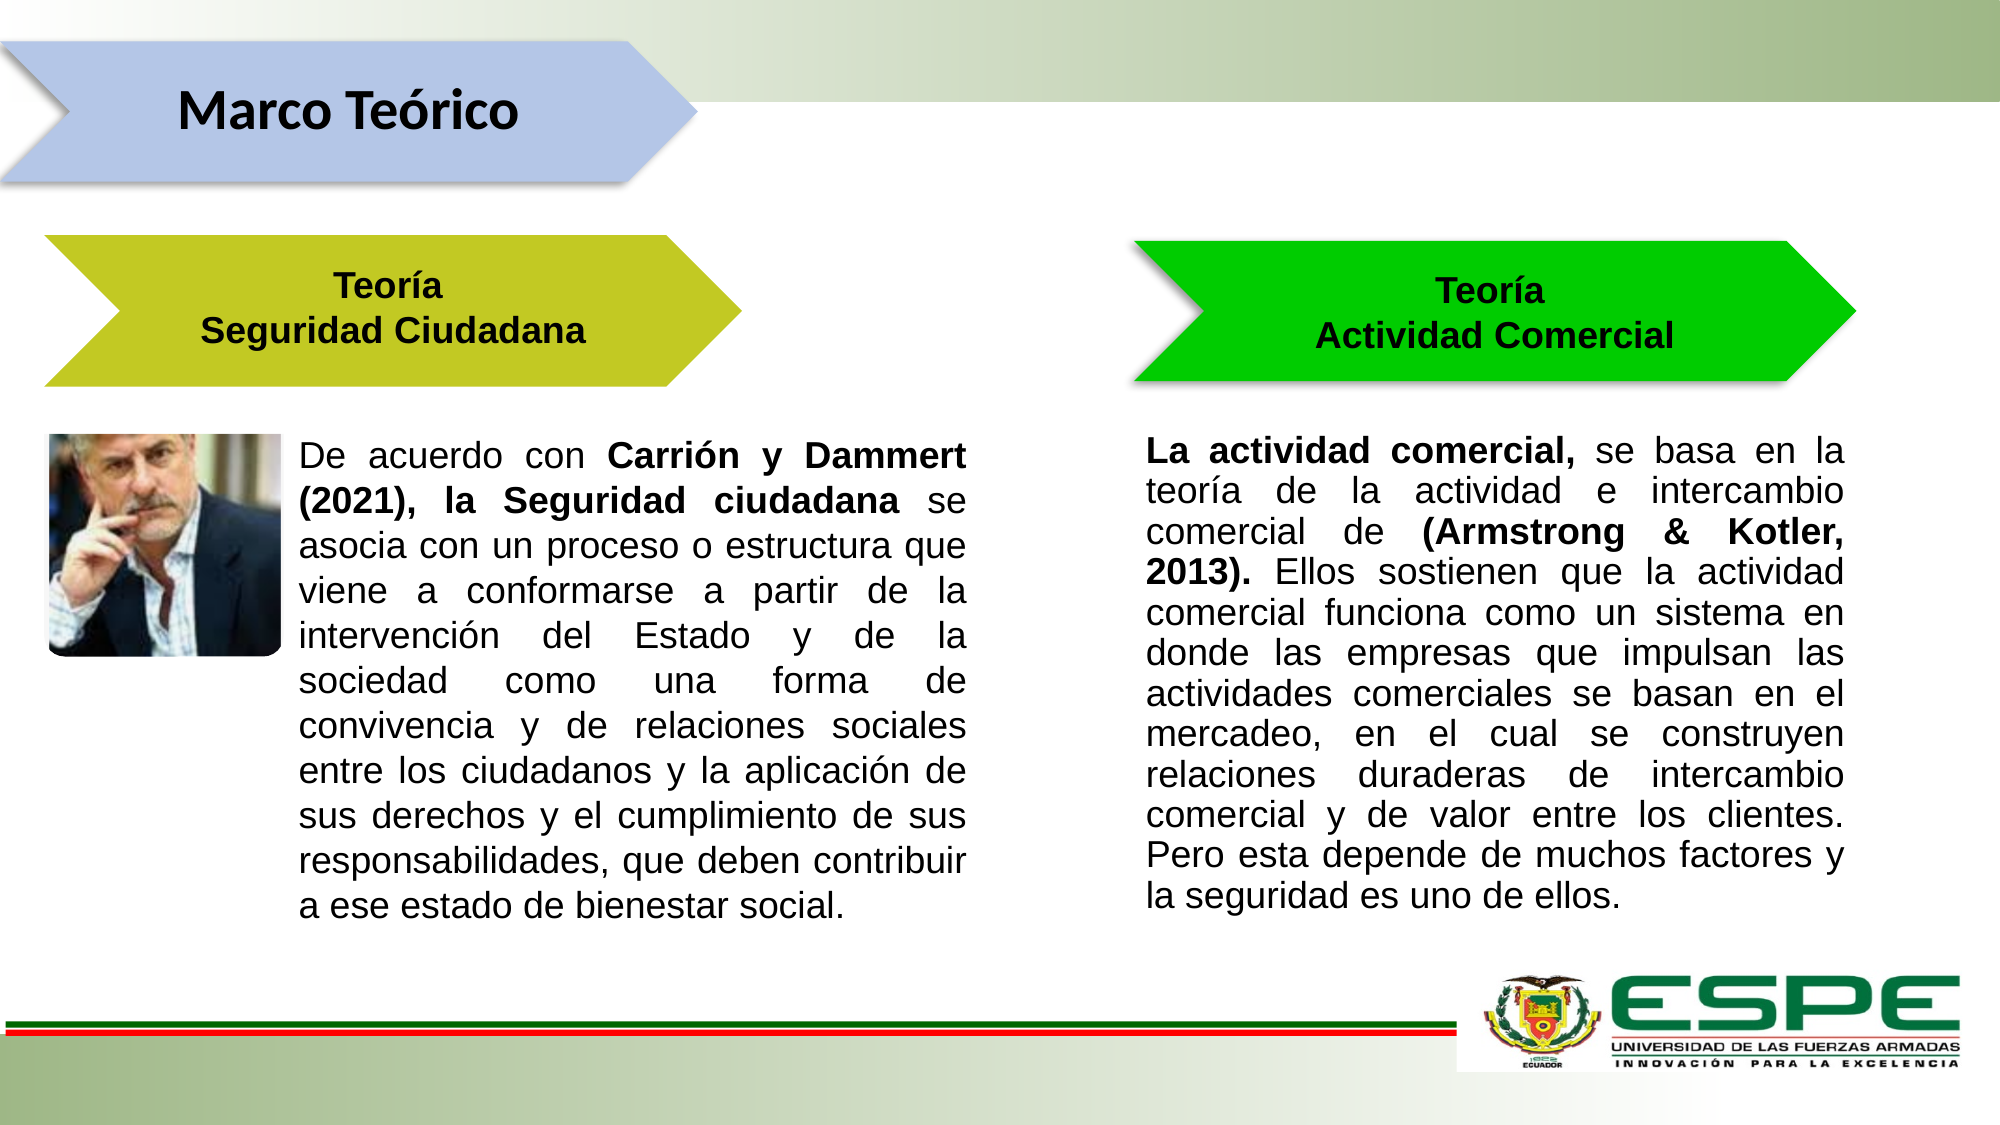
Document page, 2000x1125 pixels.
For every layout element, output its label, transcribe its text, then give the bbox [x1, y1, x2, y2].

text_box La actividad comercial, se basa en la teoría de la actividad e intercambio comercial de (Armstrong & Kotler, 2013). Ellos sostienen que la actividad comercial funciona como un sistema en donde las empresas que impulsan las actividades comerciales se basan en el mercadeo, en el cual se construyen relaciones duraderas de intercambio comercial y de valor entre los clientes. Pero esta depende de muchos factores y la seguridad es uno de ellos. [1133, 349, 1857, 999]
text_box [44, 235, 743, 387]
picture [43, 413, 284, 657]
text_box Teoría Actividad Comercial [1133, 240, 1857, 349]
text_box Teoría Seguridad Ciudadana [143, 253, 644, 359]
text_box De acuerdo con Carrión y Dammert (2021), la Seguridad ciudadana se asocia con un proceso o estructura que viene a conformarse a partir de la intervención del Estado y de la sociedad como una forma de convivencia y de relaciones sociales entre los ciudadanos y la aplicación de sus derechos y el cumplimiento de sus responsabilidades, que deben contribuir a ese estado de bienestar social. [283, 423, 982, 969]
text_box Marco Teórico [0, 41, 698, 182]
picture [1456, 968, 1993, 1072]
